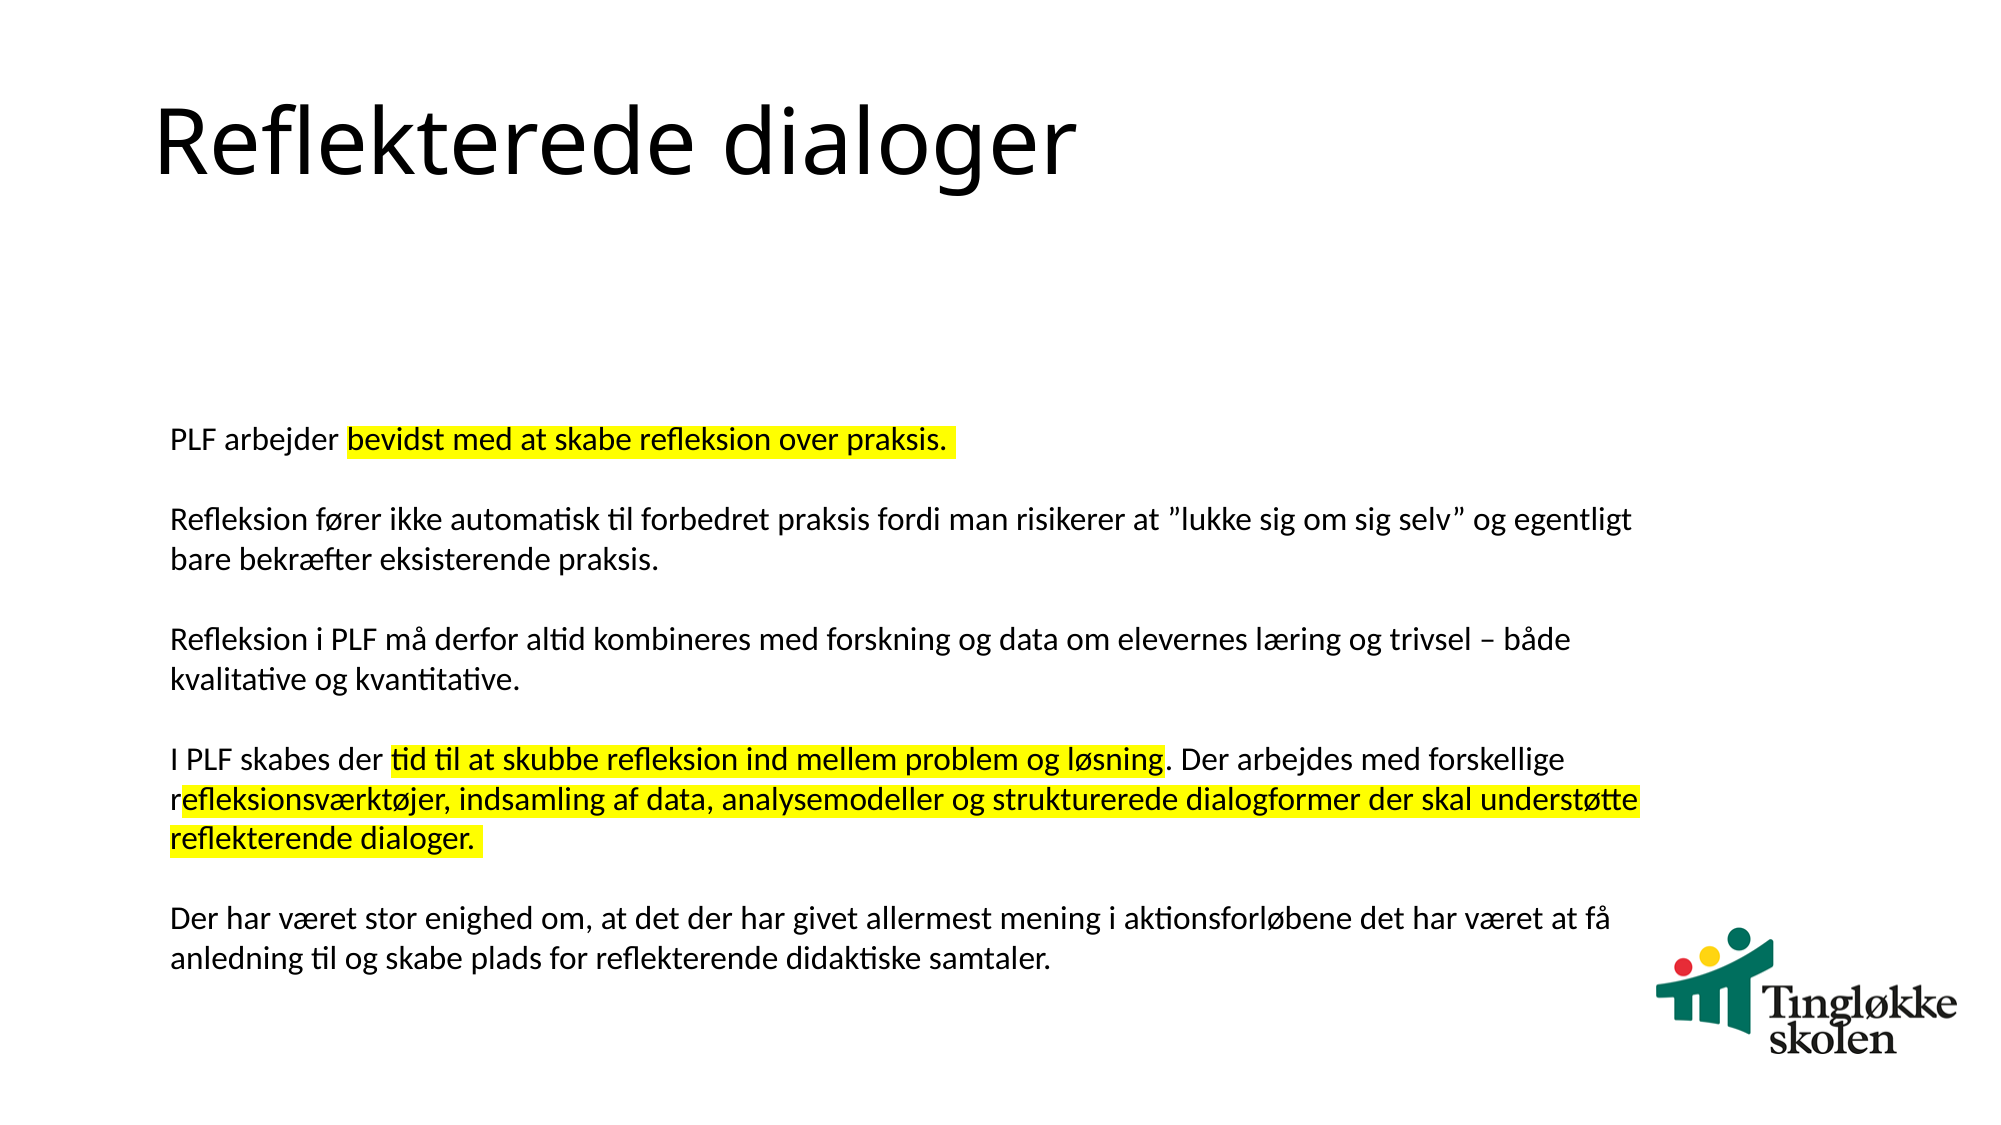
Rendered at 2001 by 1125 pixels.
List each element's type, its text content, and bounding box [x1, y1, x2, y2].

text_box PLF arbejder bevidst med at skabe refleksion over praksis. Refleksion fører ikke automatisk til forbedret praksis fordi man risikerer at ”lukke sig om sig selv” og egentligt bare bekræfter eksisterende praksis. Refleksion i PLF må derfor altid kombineres med forskning og data om elevernes læring og trivsel – både kvalitative og kvantitative. I PLF skabes der tid til at skubbe refleksion ind mellem problem og løsning. Der arbejdes med forskellige refleksionsværktøjer, indsamling af data, analysemodeller og strukturerede dialogformer der skal understøtte reflekterende dialoger. Der har været stor enighed om, at det der har givet allermest mening i aktionsforløbene det har været at få anledning til og skabe plads for reflekterende didaktiske samtaler. [155, 410, 1697, 984]
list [1654, 926, 1957, 1054]
title Reflekterede dialoger [137, 59, 1863, 230]
